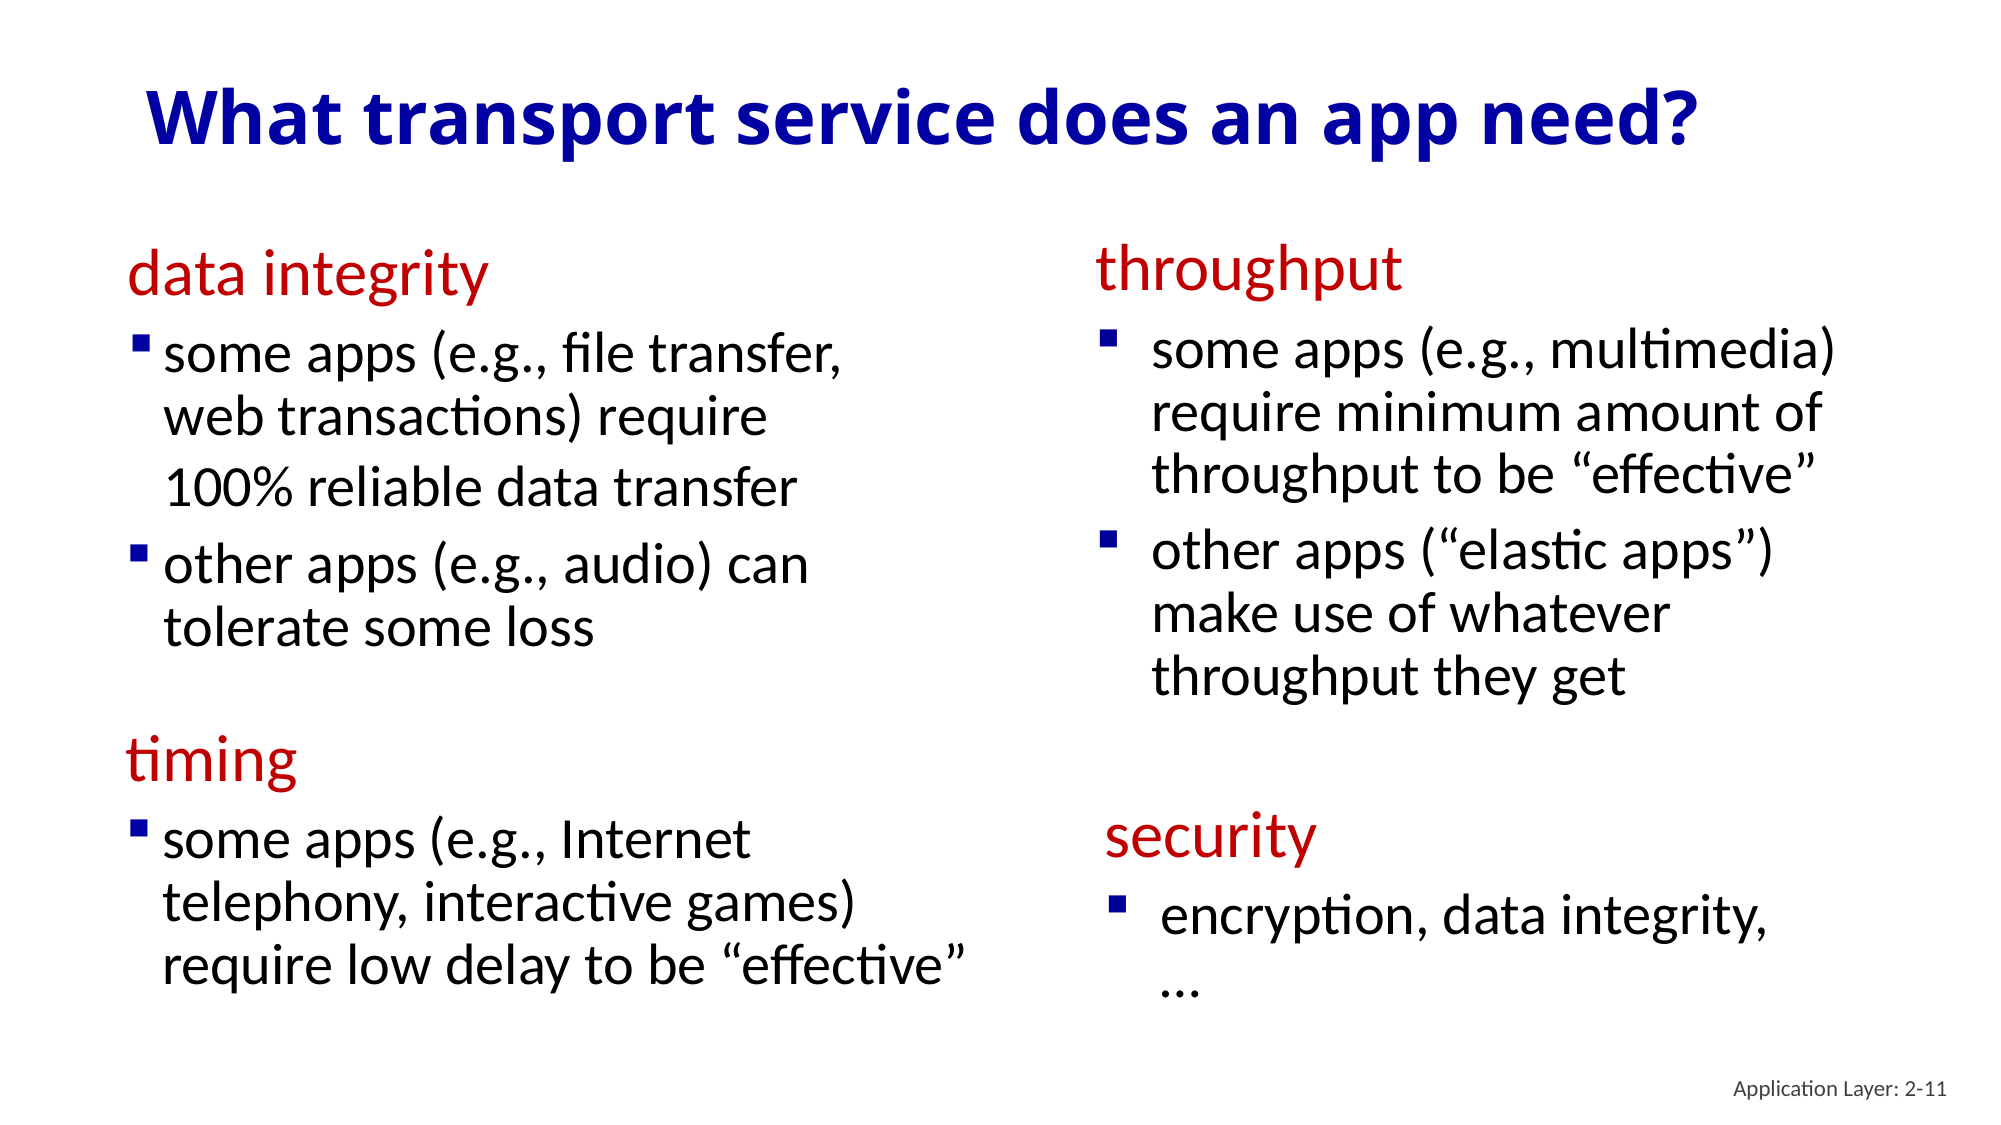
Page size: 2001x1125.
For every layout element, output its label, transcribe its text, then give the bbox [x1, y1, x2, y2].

text_box security encryption, data integrity, … [1089, 792, 1833, 1001]
text_box data integrity some apps (e.g., file transfer, web transactions) require 100% reliable data transfer other apps (e.g., audio) can tolerate some loss [110, 230, 927, 690]
title What transport service does an app need? [131, 47, 1856, 195]
text_box timing some apps (e.g., Internet telephony, interactive games) require low delay to be “effective” [89, 716, 1004, 1117]
text_box throughput some apps (e.g., multimedia) require minimum amount of throughput to be “effective” other apps (“elastic apps”) make use of whatever throughput they get [1080, 225, 1897, 778]
slide_number Application Layer: 2-11 [1512, 1056, 1963, 1117]
